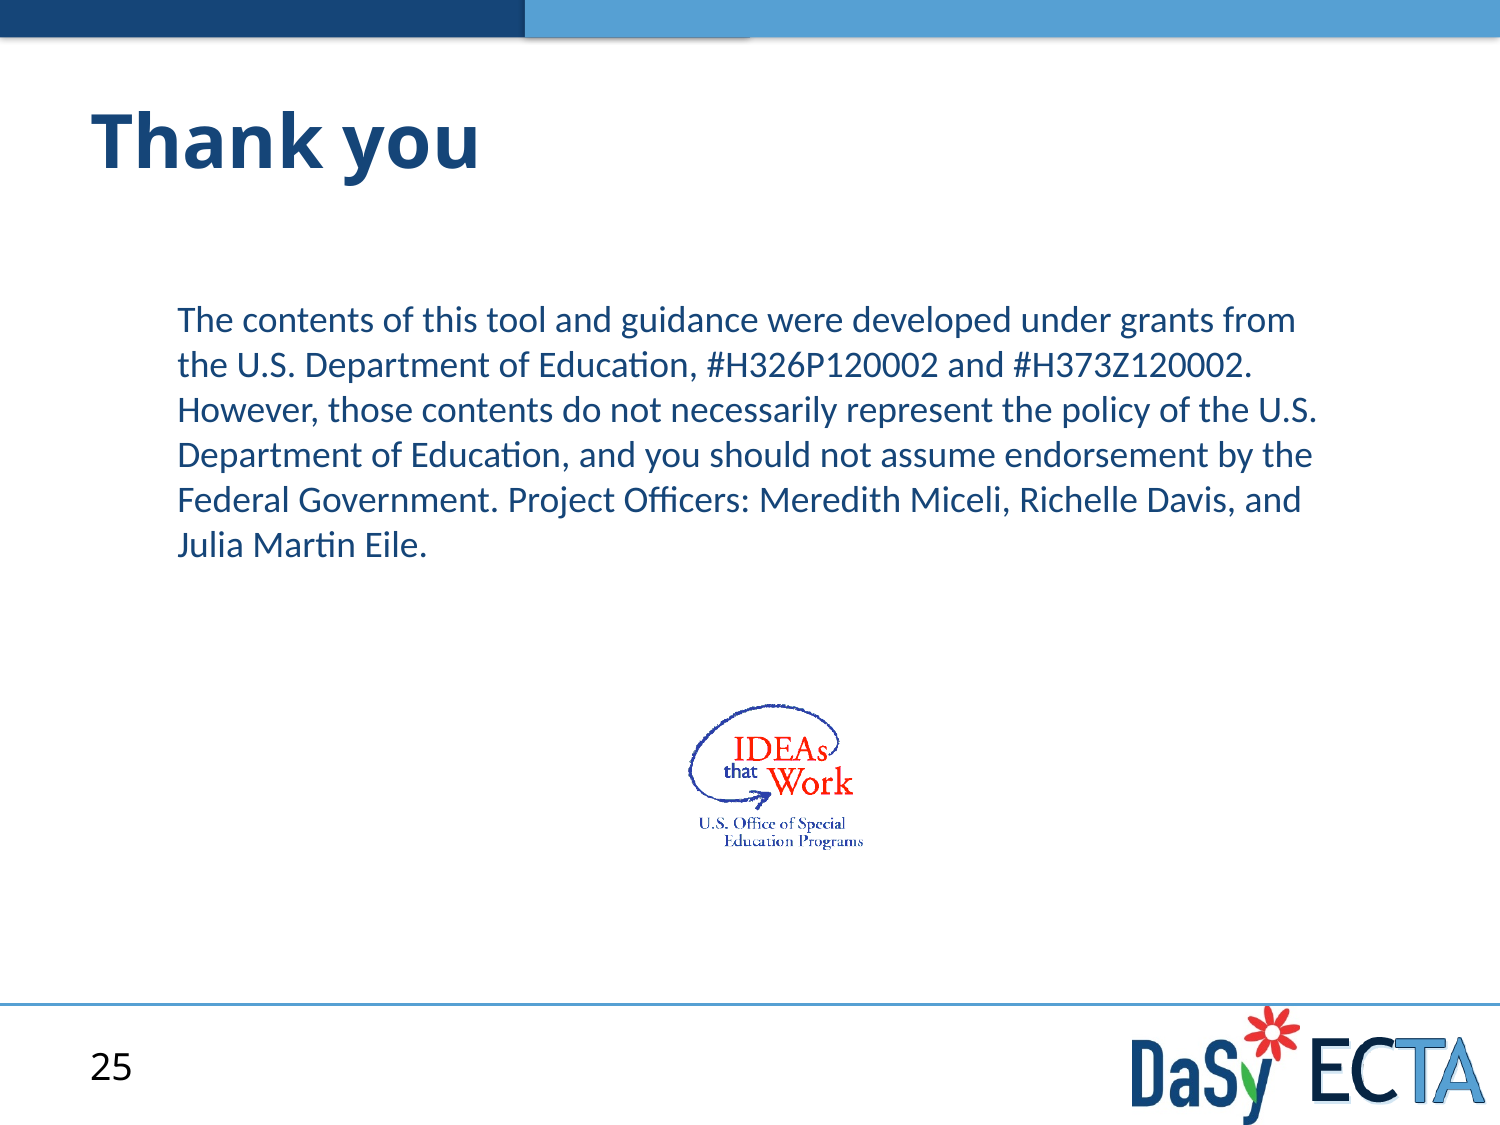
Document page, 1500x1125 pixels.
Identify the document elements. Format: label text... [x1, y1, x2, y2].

list The contents of this tool and guidance were developed under grants from the U.S. Department of Education, #H326P120002 and #H373Z120002. However, those contents do not necessarily represent the policy of the U.S. Department of Education, and you should not assume endorsement by the Federal Government. Project Officers: Meredith Miceli, Richelle Davis, and Julia Martin Eile. [162, 287, 1350, 950]
picture [1312, 1037, 1487, 1105]
picture [687, 704, 863, 851]
slide_number 25 [75, 1038, 425, 1098]
title Thank you [74, 44, 1426, 234]
picture [1132, 1006, 1300, 1125]
